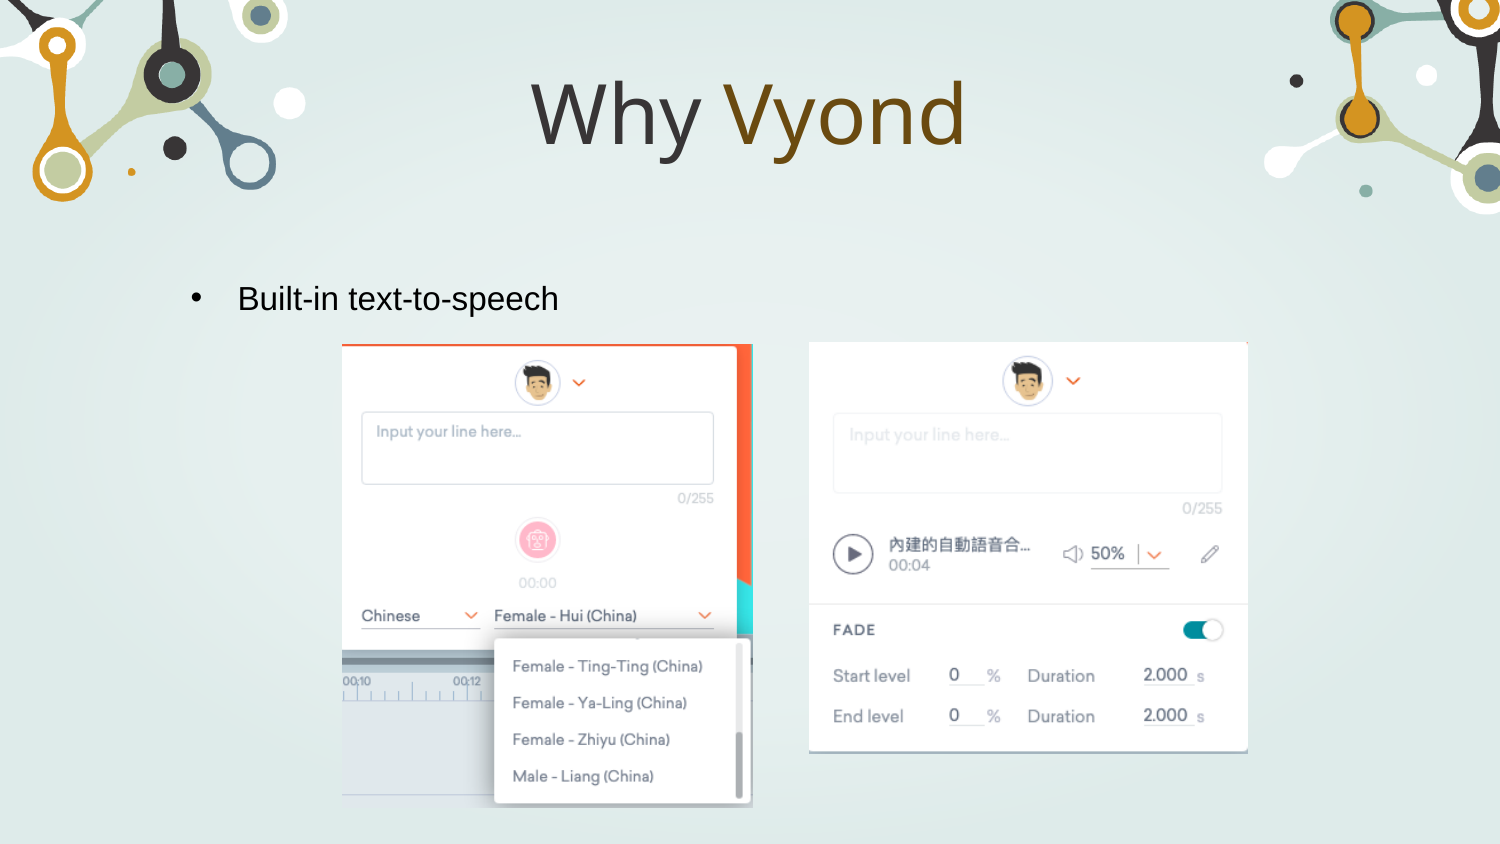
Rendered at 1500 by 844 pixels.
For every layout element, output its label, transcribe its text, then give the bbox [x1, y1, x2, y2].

picture [0, 0, 1500, 844]
text_box Built-in text-to-speech [175, 249, 1357, 325]
title Why Vyond [397, 46, 1103, 150]
